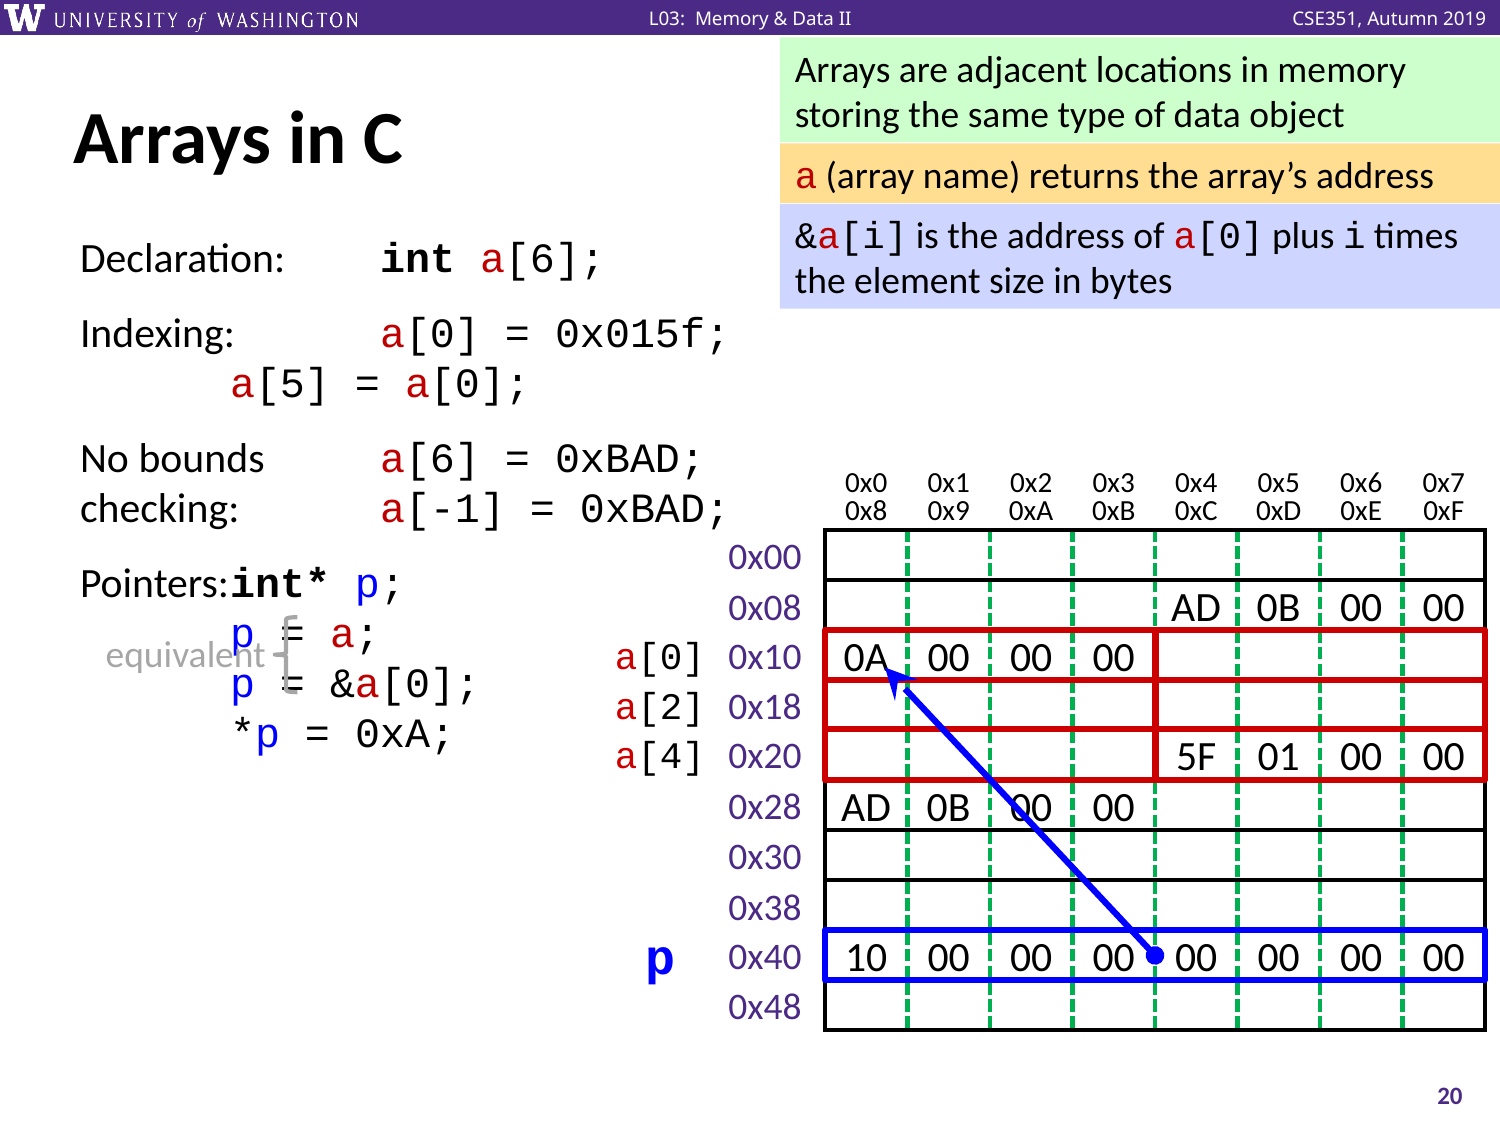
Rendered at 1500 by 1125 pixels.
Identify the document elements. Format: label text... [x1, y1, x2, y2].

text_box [1154, 929, 1486, 980]
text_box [1154, 580, 1486, 631]
picture [4, 4, 358, 32]
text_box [1160, 728, 1486, 779]
text_box p [599, 929, 699, 980]
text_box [599, 629, 721, 779]
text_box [884, 667, 1156, 956]
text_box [704, 529, 826, 1030]
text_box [829, 838, 879, 928]
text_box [89, 616, 298, 693]
title Arrays in C [58, 71, 774, 197]
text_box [824, 779, 879, 830]
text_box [824, 629, 1488, 779]
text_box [829, 534, 1486, 628]
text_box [1160, 788, 1486, 929]
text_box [824, 929, 1149, 980]
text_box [824, 467, 1486, 529]
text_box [828, 986, 1486, 1031]
list Declaration: int a[6]; Indexing: a[0] = 0x015f; a[5] = a[0]; No bounds a[6] = 0xBAD; checking: a[-1] = 0xBAD; Pointers: int* p; p = a; p = &a[0]; *p = 0xA; [64, 223, 1438, 1040]
slide_number 20 [1400, 1065, 1500, 1125]
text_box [779, 37, 1500, 311]
